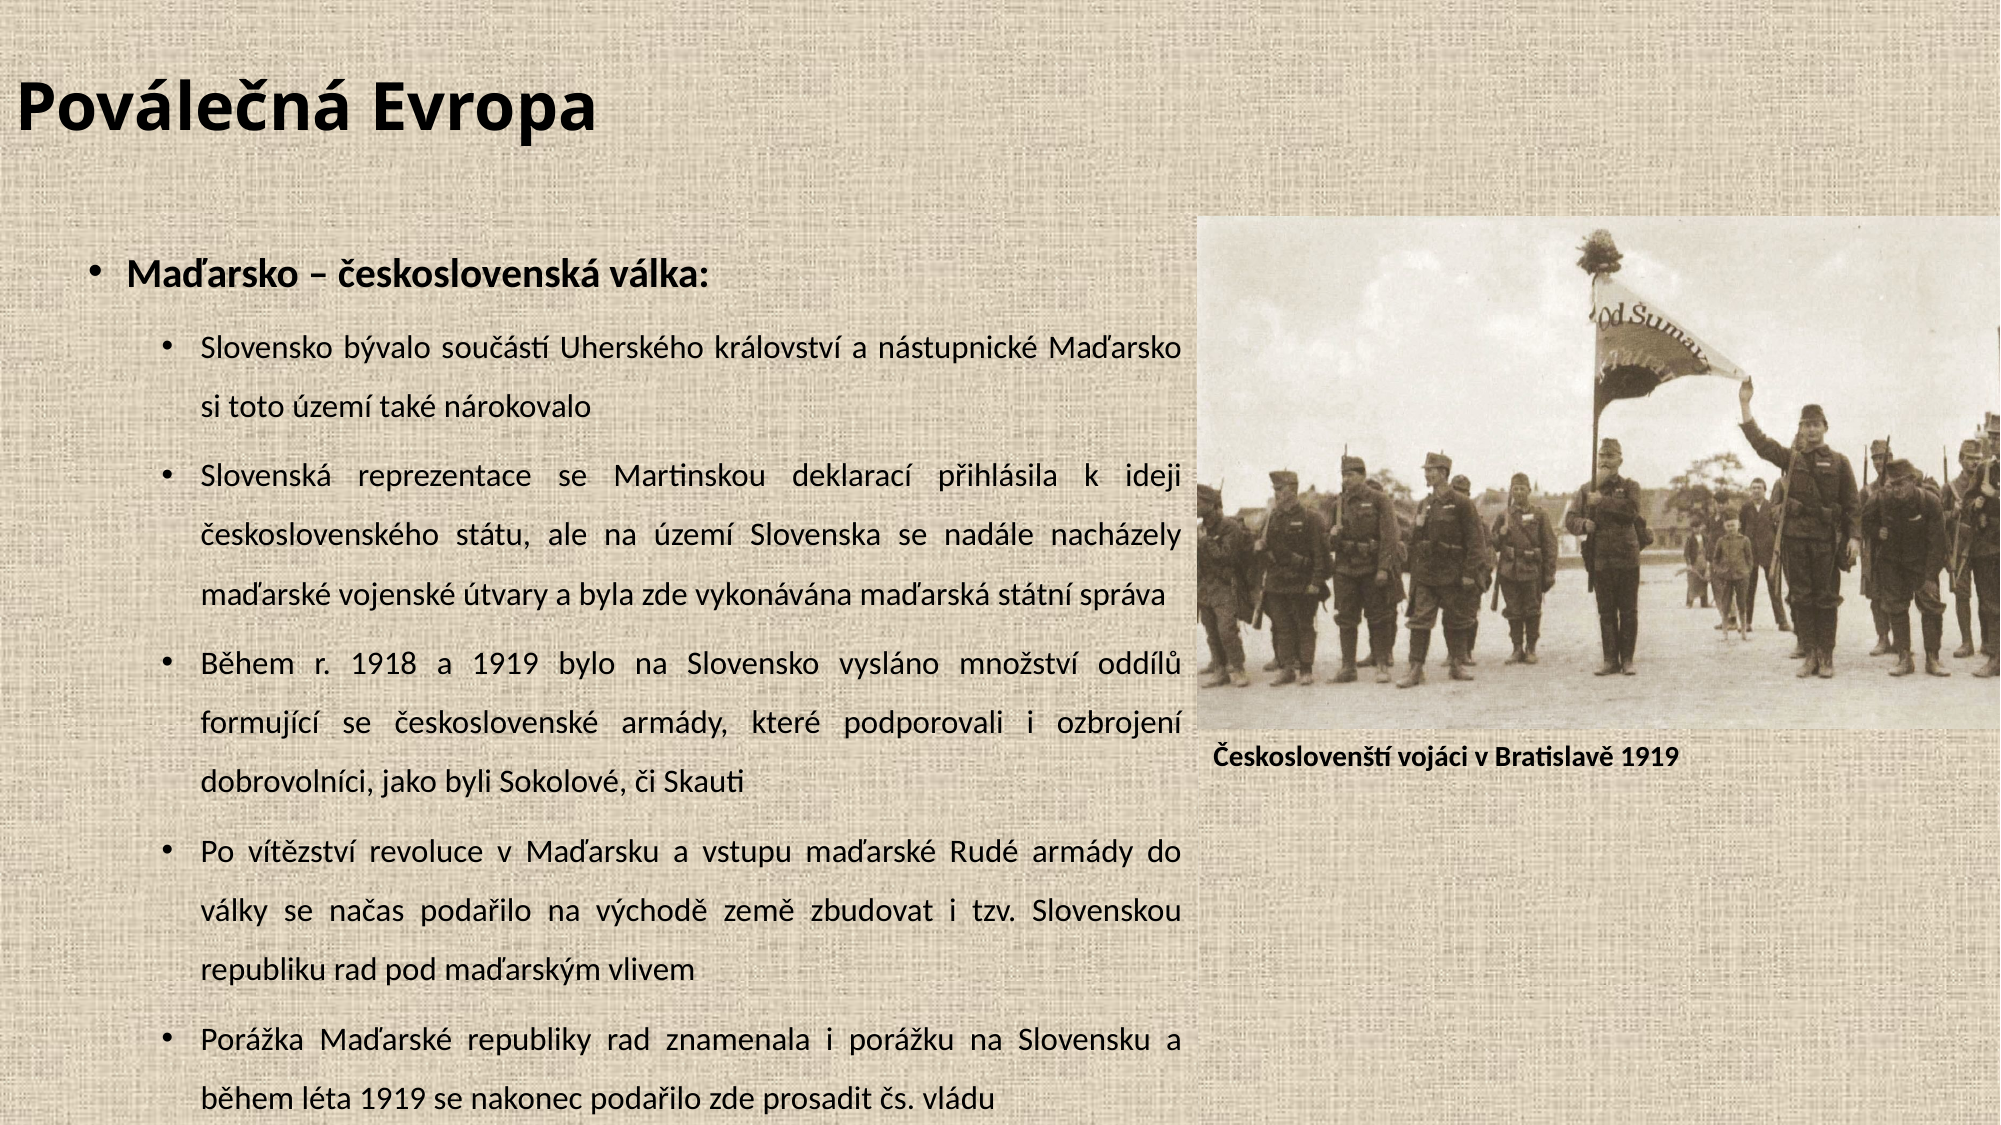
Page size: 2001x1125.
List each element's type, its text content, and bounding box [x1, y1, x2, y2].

title Poválečná Evropa [0, 0, 2000, 216]
picture [1197, 216, 2000, 729]
text_box Českoslovenští vojáci v Bratislavě 1919 [1198, 729, 2000, 1125]
list Maďarsko – československá válka: Slovensko bývalo součástí Uherského království a nástupnické Maďarsko si toto území také nárokovalo Slovenská reprezentace se Martinskou deklarací přihlásila k ideji československého státu, ale na území Slovenska se nadále nacházely maďarské vojenské útvary a byla zde vykonávána maďarská státní správa Během r. 1918 a 1919 bylo na Slovensko vysláno množství oddílů formující se československé armády, které podporovali i ozbrojení dobrovolníci, jako byli Sokolové, či Skauti Po vítězství revoluce v Maďarsku a vstupu maďarské Rudé armády do války se načas podařilo na východě země zbudovat i tzv. Slovenskou republiku rad pod maďarským vlivem Porážka Maďarské republiky rad znamenala i porážku na Slovensku a během léta 1919 se nakonec podařilo zde prosadit čs. vládu [0, 213, 1199, 1125]
